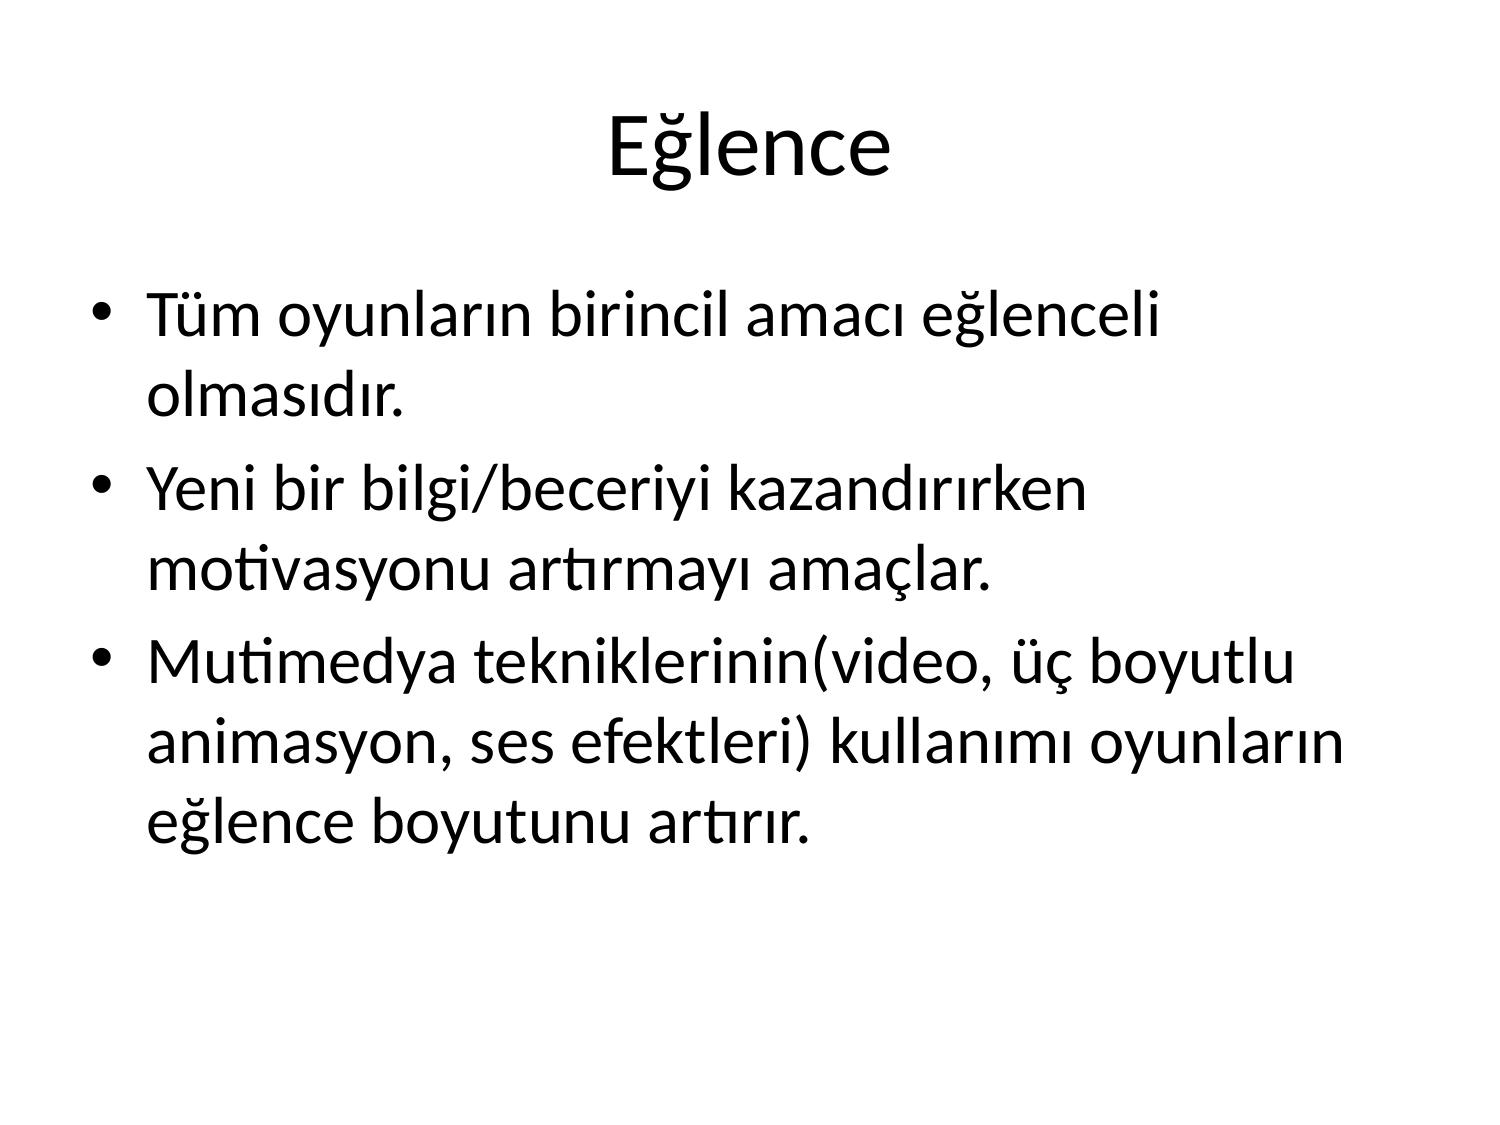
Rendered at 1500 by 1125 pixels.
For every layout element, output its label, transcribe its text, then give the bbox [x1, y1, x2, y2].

list Tüm oyunların birincil amacı eğlenceli olmasıdır. Yeni bir bilgi/beceriyi kazandırırken motivasyonu artırmayı amaçlar. Mutimedya tekniklerinin(video, üç boyutlu animasyon, ses efektleri) kullanımı oyunların eğlence boyutunu artırır. [75, 262, 1425, 1005]
title Eğlence [75, 45, 1425, 233]
